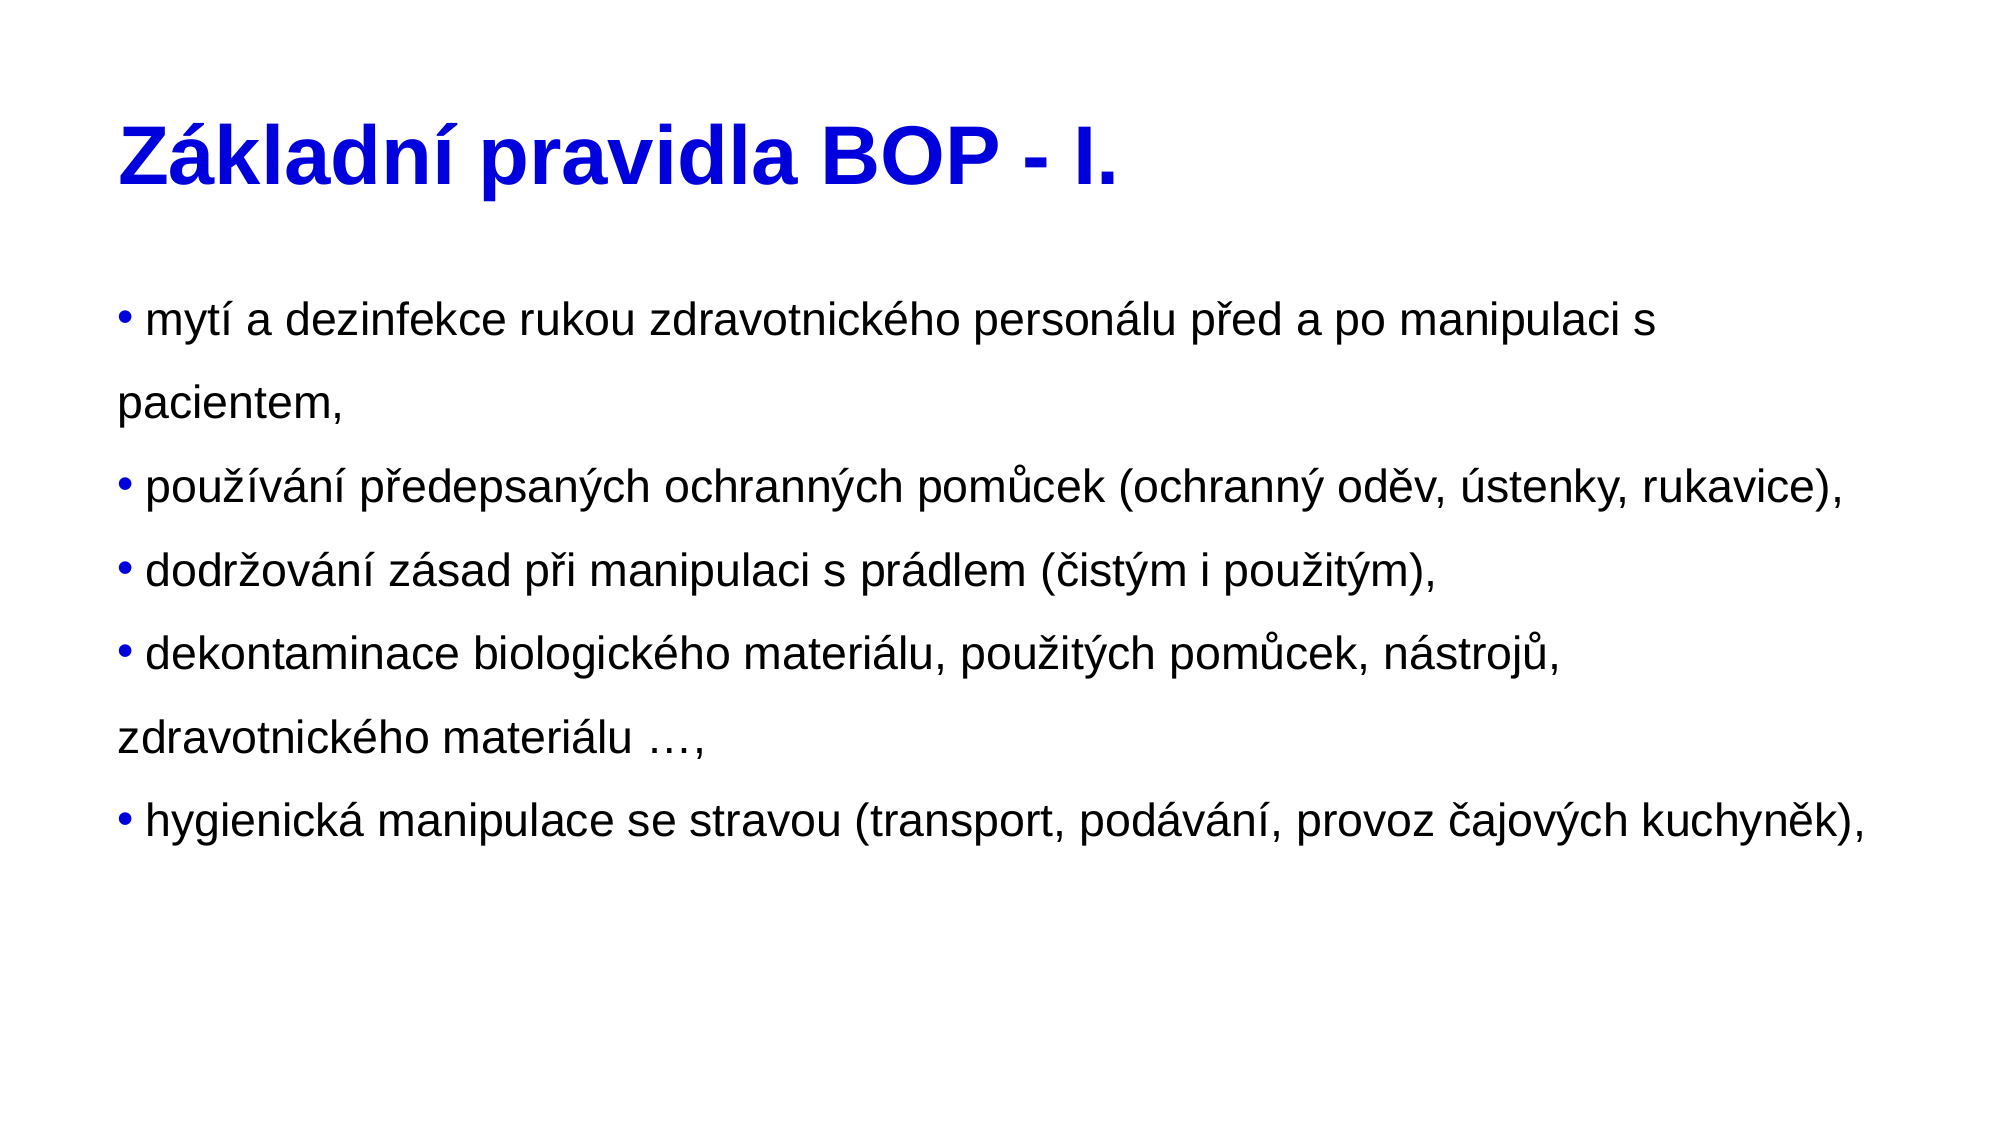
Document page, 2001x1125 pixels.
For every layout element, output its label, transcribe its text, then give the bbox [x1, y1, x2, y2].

list mytí a dezinfekce rukou zdravotnického personálu před a po manipulaci s pacientem, používání předepsaných ochranných pomůcek (ochranný oděv, ústenky, rukavice), dodržování zásad při manipulaci s prádlem (čistým i použitým), dekontaminace biologického materiálu, použitých pomůcek, nástrojů, zdravotnického materiálu …, hygienická manipulace se stravou (transport, podávání, provoz čajových kuchyněk), [117, 260, 1882, 1007]
title Základní pravidla BOP - I. [118, 118, 1883, 193]
